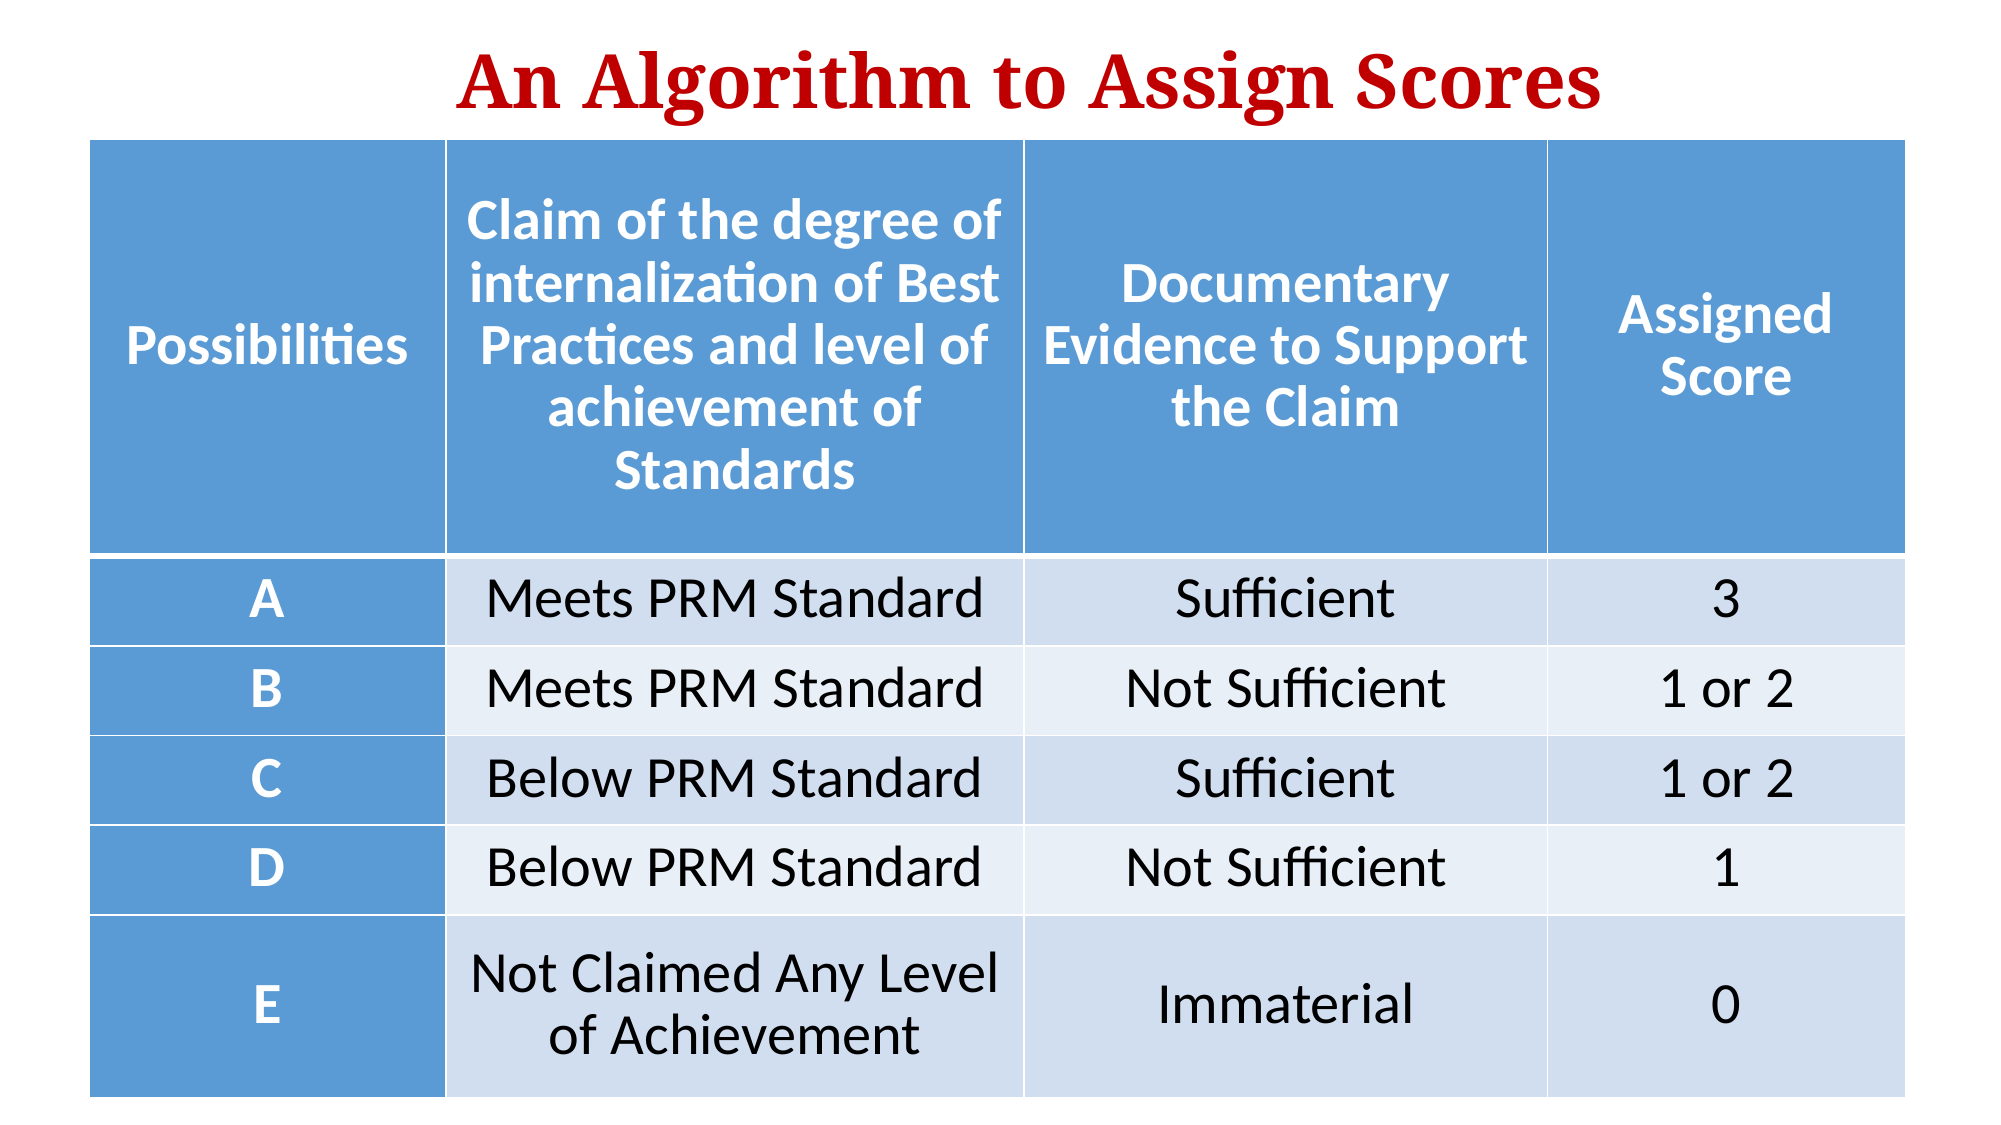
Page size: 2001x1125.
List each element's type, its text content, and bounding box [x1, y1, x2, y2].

table_cell Not Sufficient [1025, 826, 1547, 914]
table_cell Sufficient [1025, 736, 1547, 824]
table_cell Immaterial [1025, 916, 1547, 1097]
table_cell 1 or 2 [1548, 647, 1905, 735]
text_box An Algorithm to Assign Scores [441, 20, 1620, 132]
table_cell Meets PRM Standard [447, 559, 1023, 645]
table_header Claim of the degree of internalization of Best Practices and level of achievement of Standards [447, 140, 1023, 553]
table_cell Sufficient [1025, 559, 1547, 645]
table_header Assigned Score [1548, 140, 1905, 553]
table_header Documentary Evidence to Support the Claim [1025, 140, 1547, 553]
table_header Possibilities [90, 140, 445, 553]
table_cell Below PRM Standard [447, 826, 1023, 914]
table_cell D [90, 826, 445, 914]
table_cell A [90, 559, 445, 645]
table_cell E [90, 916, 445, 1097]
table_cell 1 [1548, 826, 1905, 914]
table_cell Below PRM Standard [447, 736, 1023, 824]
table_cell C [90, 736, 445, 824]
table_cell 3 [1548, 559, 1905, 645]
table_cell 1 or 2 [1548, 736, 1905, 824]
table_cell Not Sufficient [1025, 647, 1547, 735]
table_cell 0 [1548, 916, 1905, 1097]
table_cell Not Claimed Any Level of Achievement [447, 916, 1023, 1097]
table_cell Meets PRM Standard [447, 647, 1023, 735]
table_cell B [90, 647, 445, 735]
